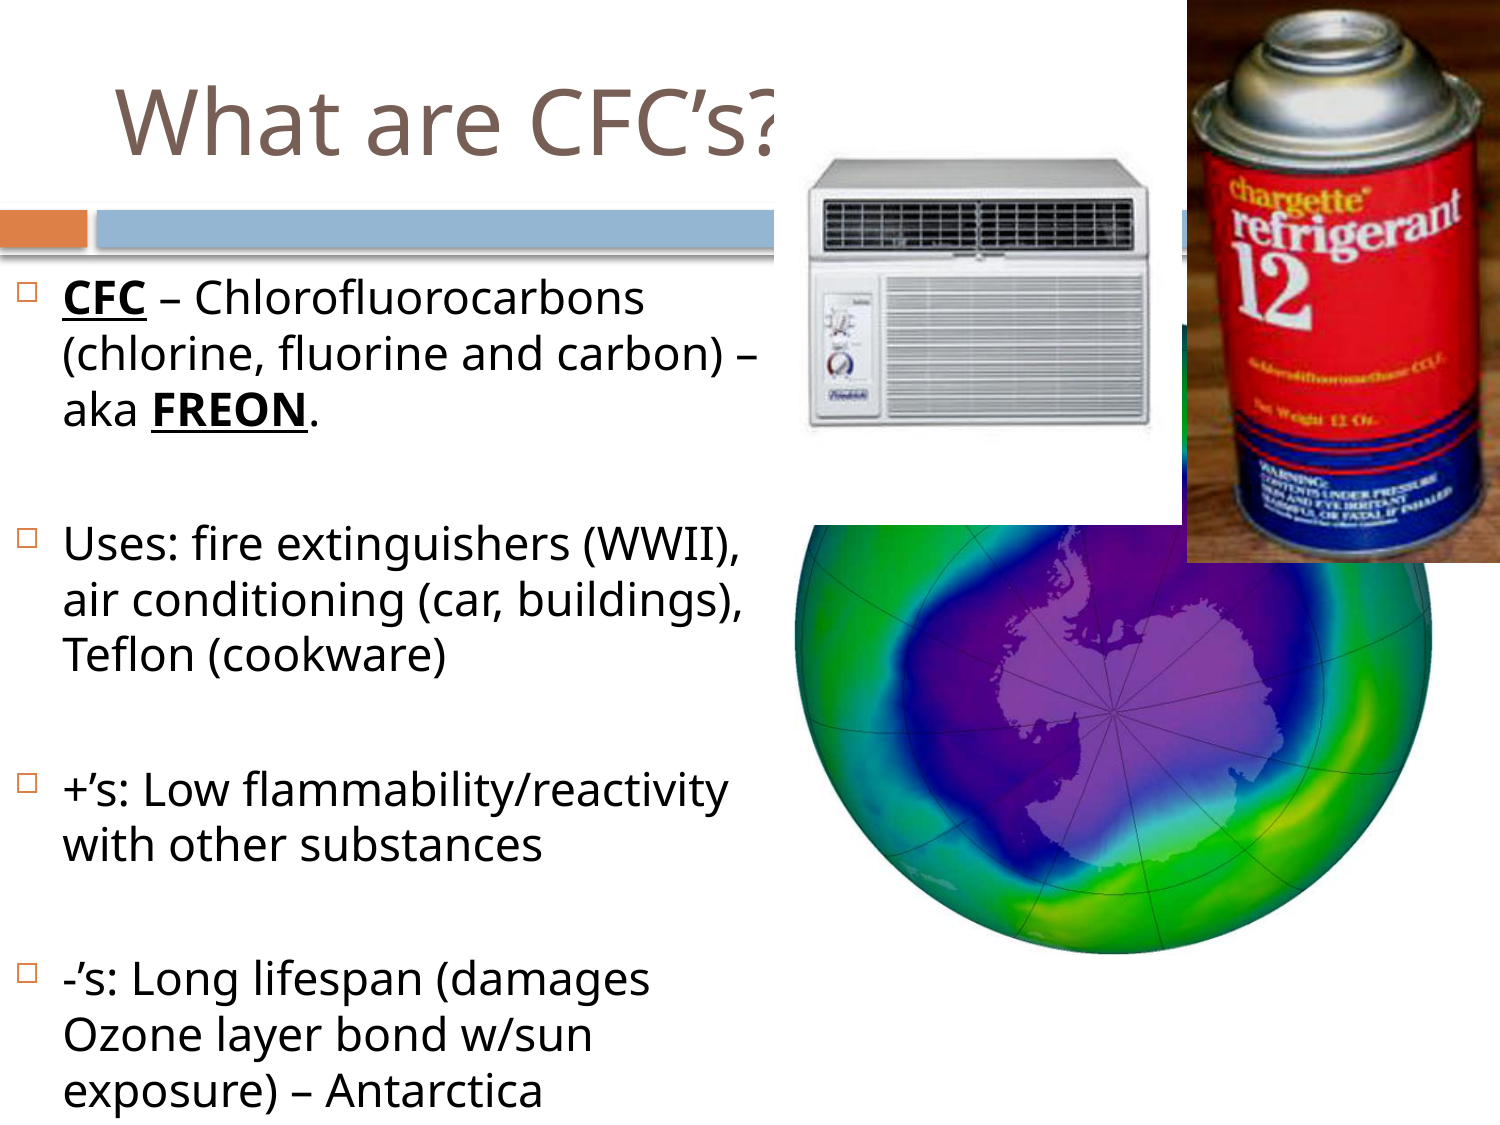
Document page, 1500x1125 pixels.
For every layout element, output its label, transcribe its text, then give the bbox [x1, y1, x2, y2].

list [794, 534, 1433, 955]
picture [774, 62, 1182, 526]
list CFC – Chlorofluorocarbons (chlorine, fluorine and carbon) – aka FREON. Uses: fire extinguishers (WWII), air conditioning (car, buildings), Teflon (cookware) +’s: Low flammability/reactivity with other substances -’s: Long lifespan (damages Ozone layer bond w/sun exposure) – Antarctica [0, 260, 775, 1125]
picture [1187, 0, 1500, 563]
title What are CFC’s? [99, 37, 1181, 200]
